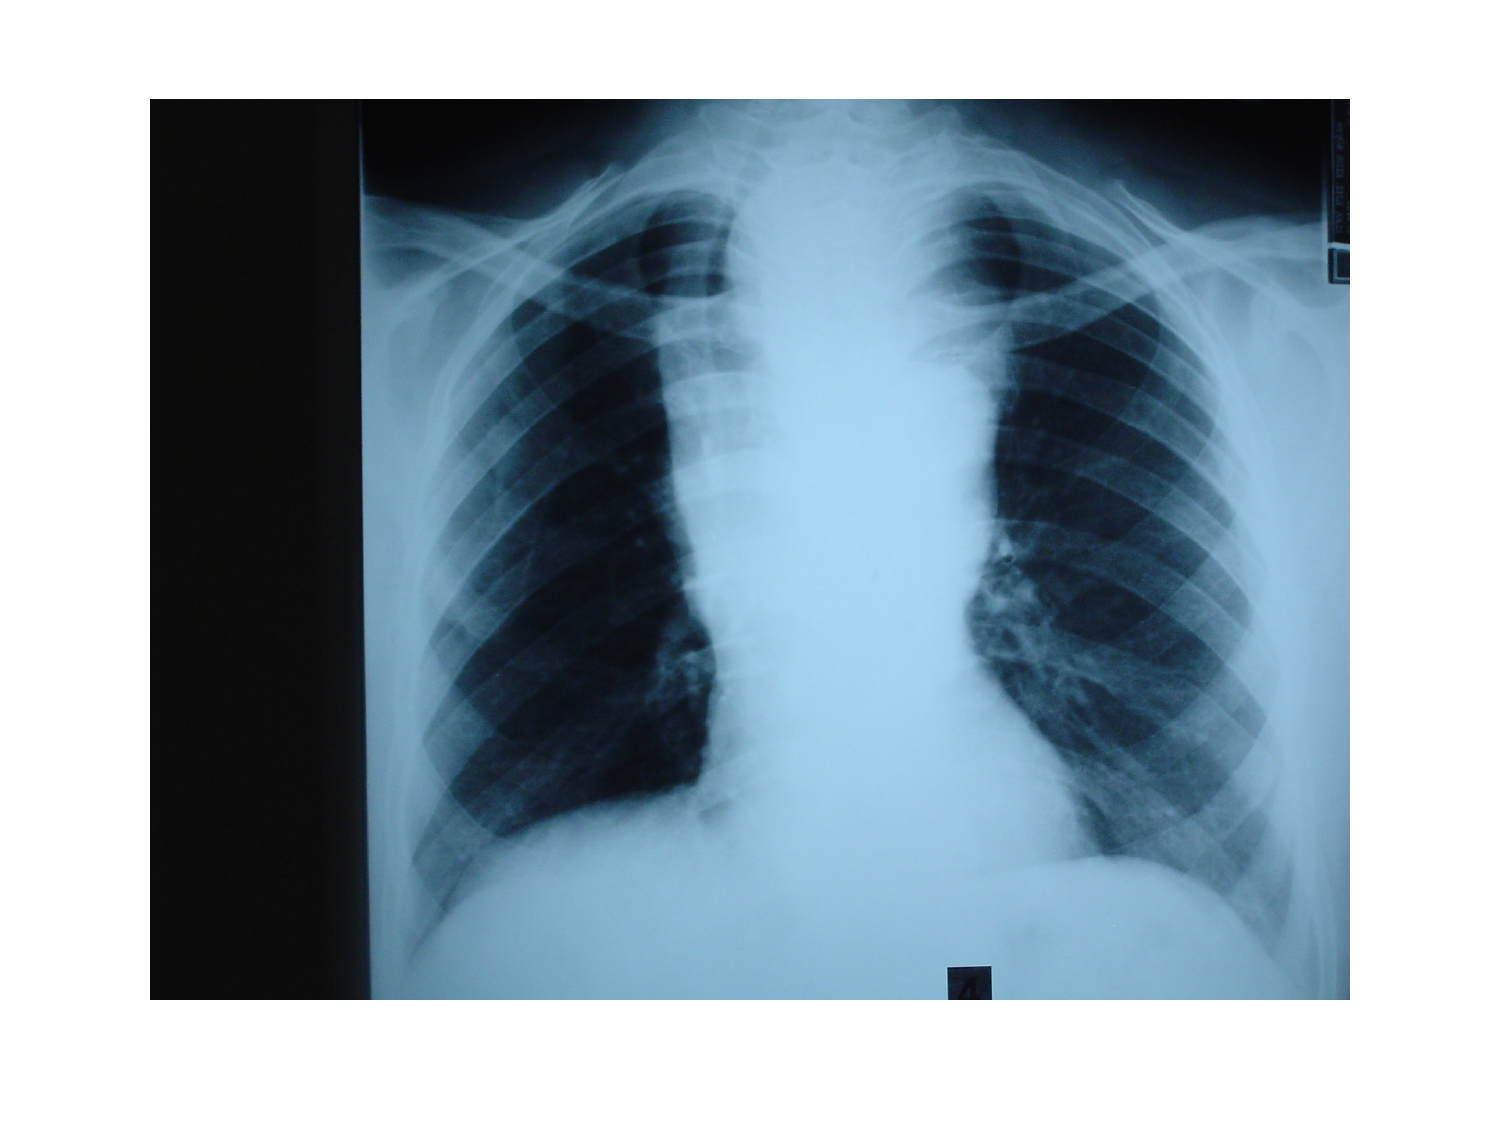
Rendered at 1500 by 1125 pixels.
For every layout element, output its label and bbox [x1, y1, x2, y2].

list [149, 99, 1351, 1001]
